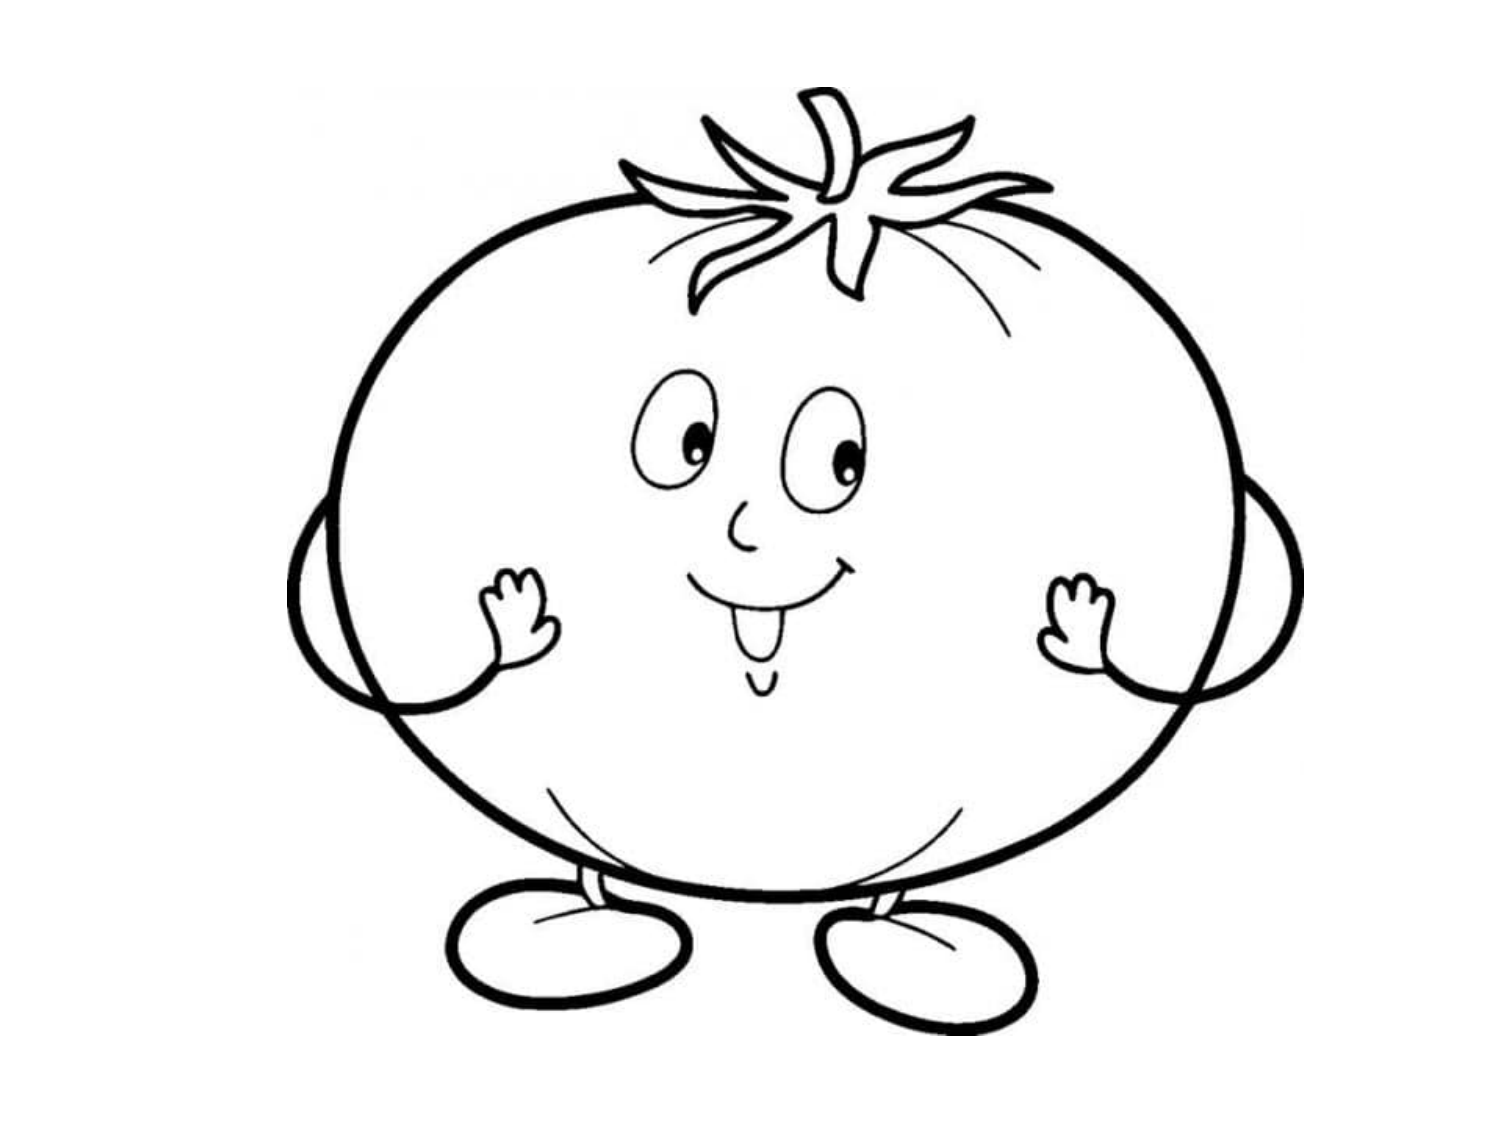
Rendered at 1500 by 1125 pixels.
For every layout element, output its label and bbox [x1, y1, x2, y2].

picture [287, 87, 1304, 1037]
